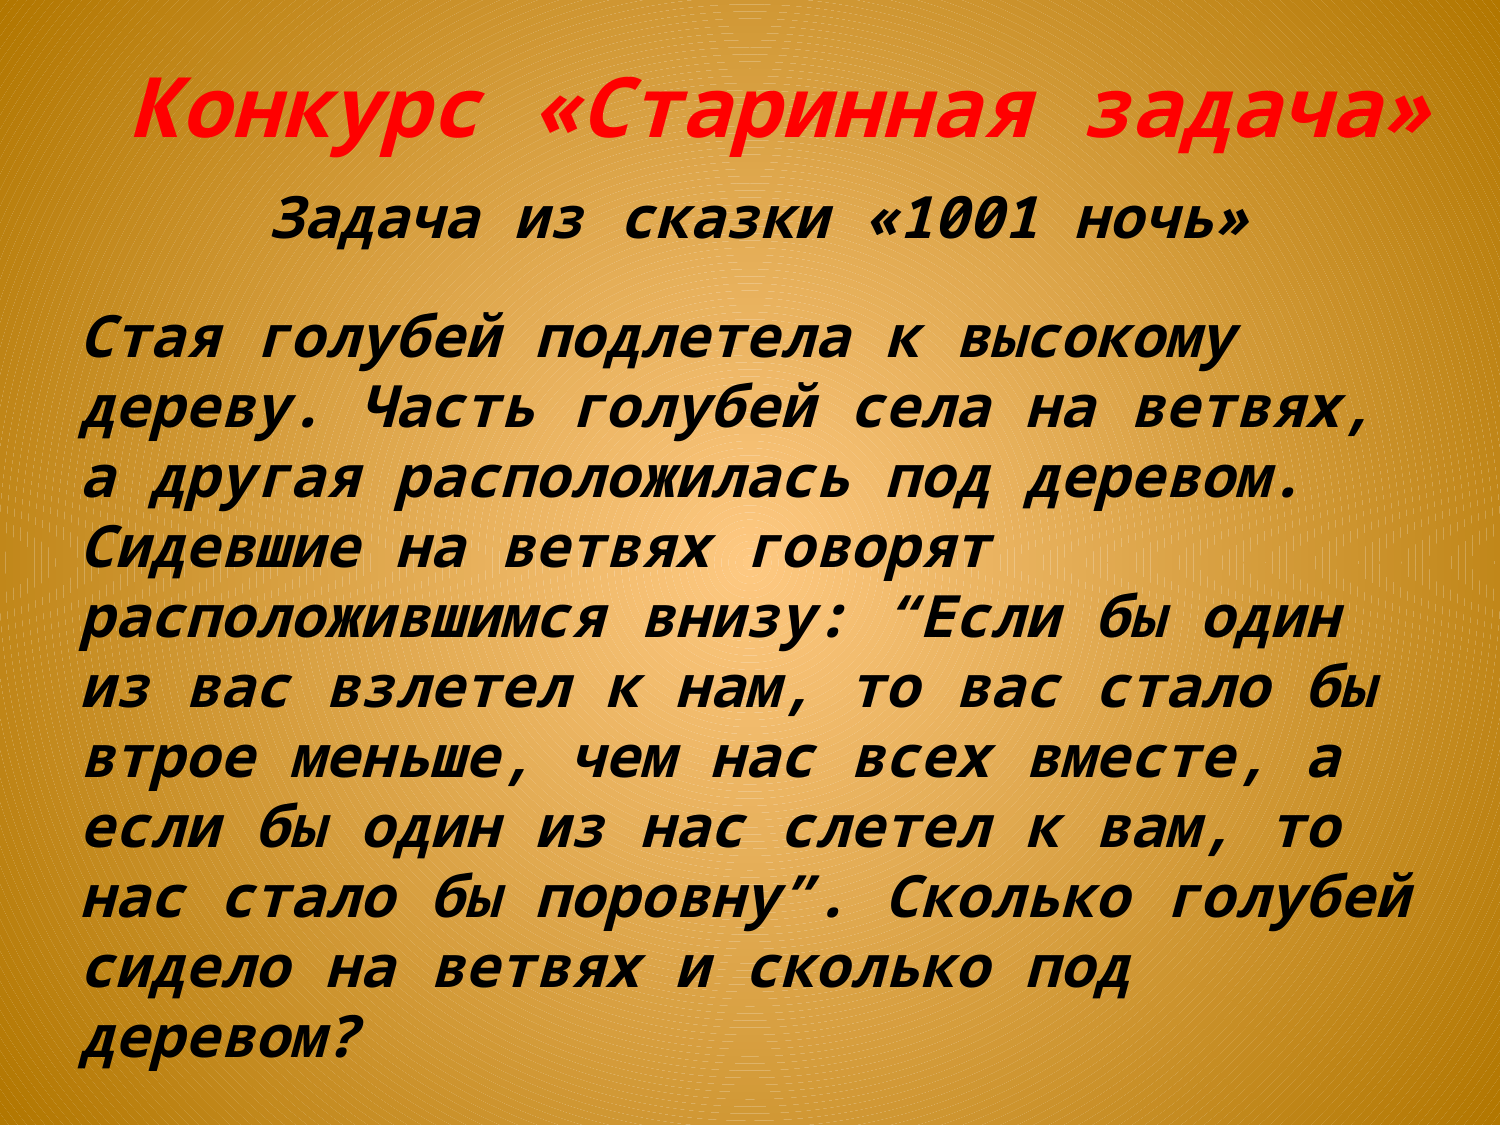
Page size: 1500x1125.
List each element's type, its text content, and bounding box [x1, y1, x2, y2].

text_box Стая голубей подлетела к высокому дереву. Часть голубей села на ветвях, а другая расположилась под деревом. Сидевшие на ветвях говорят расположившимся внизу: “Если бы один из вас взлетел к нам, то вас стало бы втрое меньше, чем нас всех вместе, а если бы один из нас слетел к вам, то нас стало бы поровну”. Сколько голубей сидело на ветвях и сколько под деревом? [64, 291, 1454, 1077]
text_box Задача из сказки «1001 ночь» [227, 172, 1291, 258]
text_box Конкурс «Старинная задача» [116, 46, 1446, 162]
